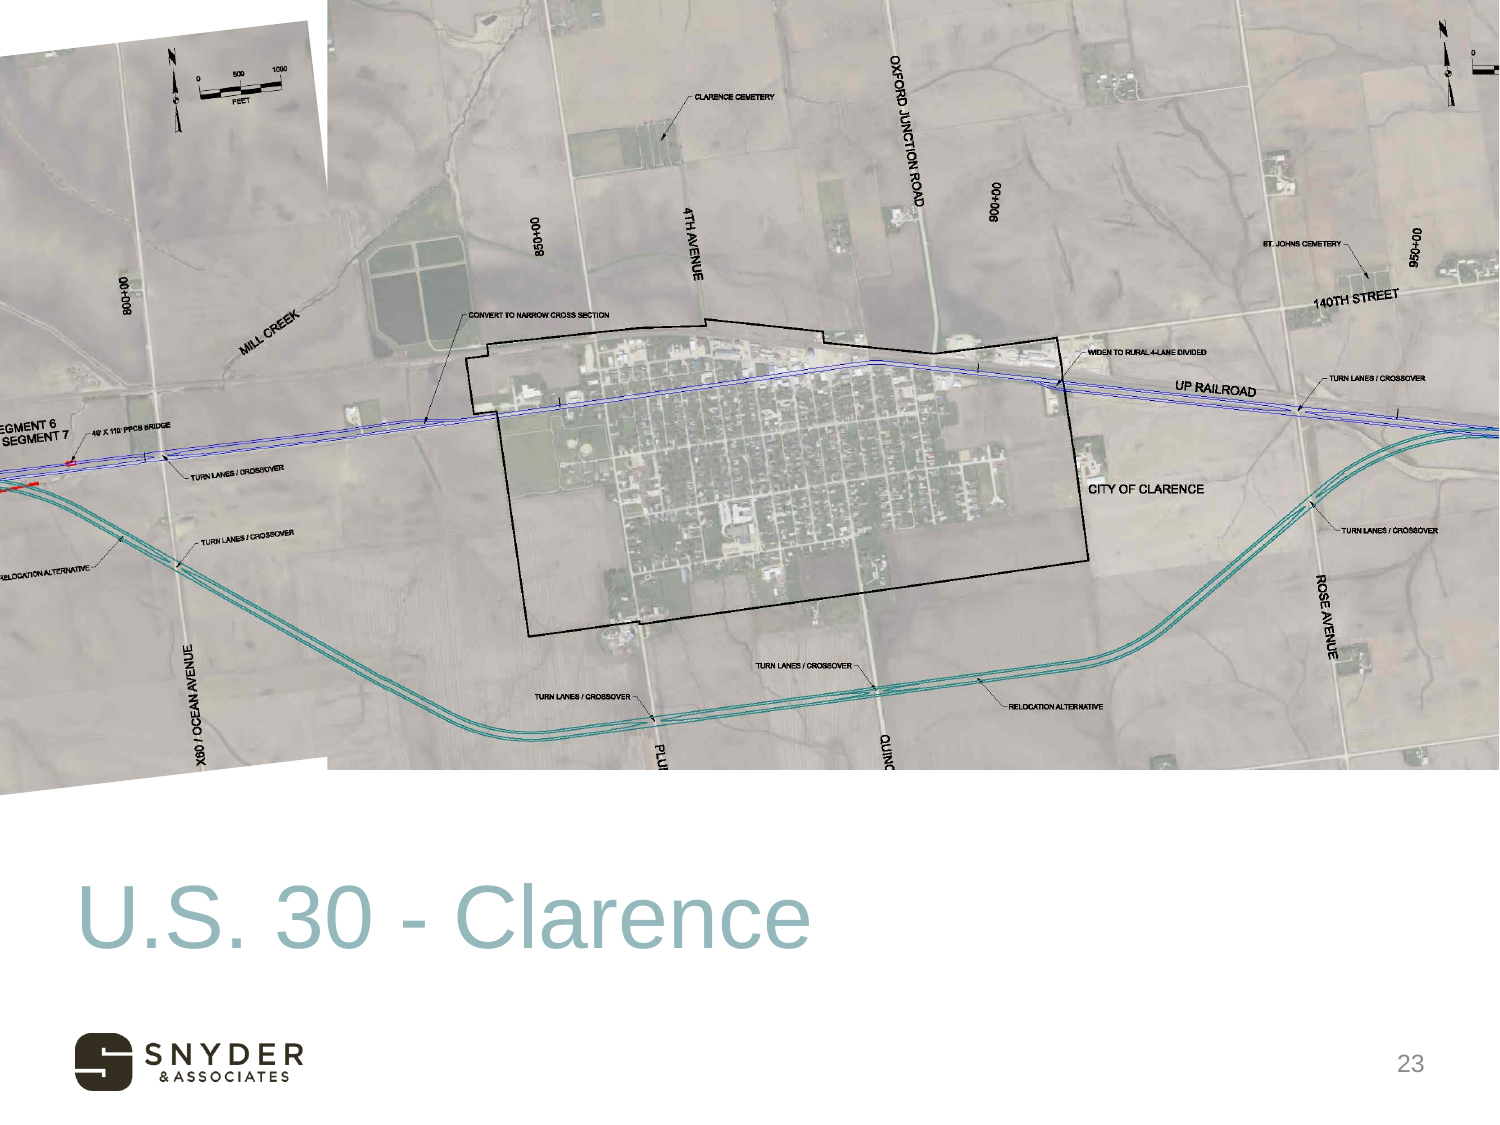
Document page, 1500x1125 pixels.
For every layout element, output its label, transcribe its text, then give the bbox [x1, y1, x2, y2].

picture [0, 0, 1500, 796]
picture [75, 1033, 303, 1091]
title U.S. 30 - Clarence [75, 862, 1075, 976]
slide_number 23 [1363, 1032, 1426, 1093]
